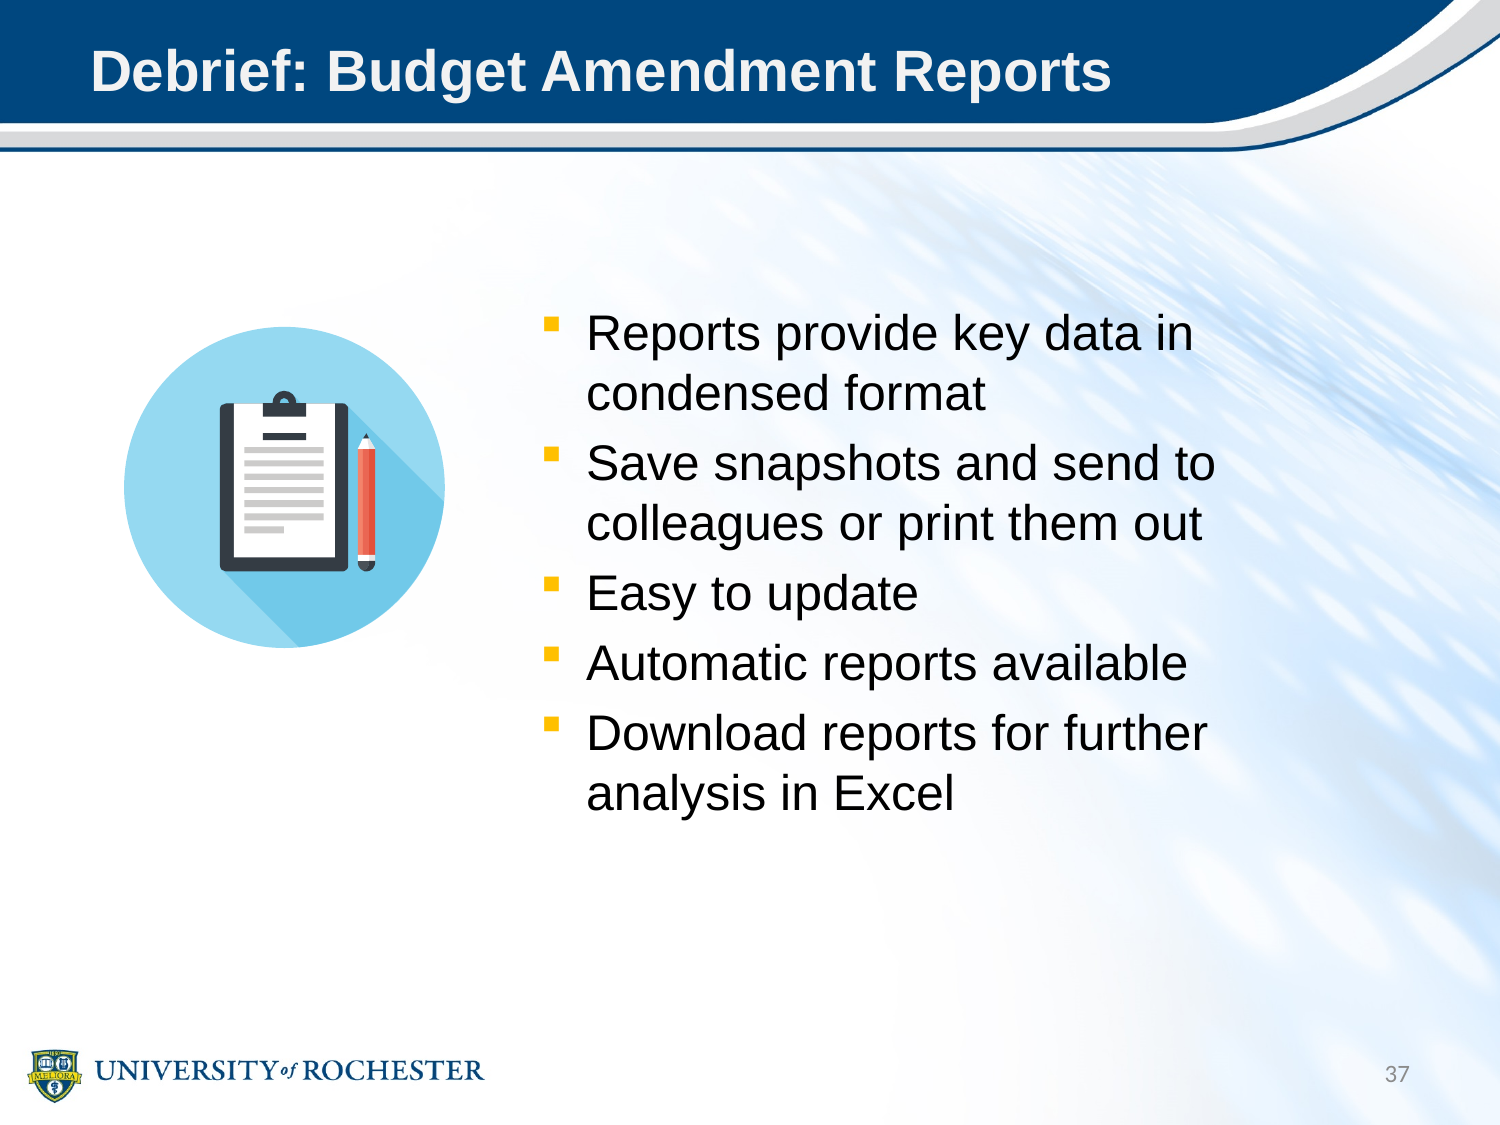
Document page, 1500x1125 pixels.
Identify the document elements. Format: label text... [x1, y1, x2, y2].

slide_number 37 [1074, 1042, 1425, 1103]
list Reports provide key data in condensed format Save snapshots and send to colleagues or print them out Easy to update Automatic reports available Download reports for further analysis in Excel [525, 292, 1350, 998]
title Debrief: Budget Amendment Reports [75, 12, 1425, 138]
picture [0, 0, 1500, 1125]
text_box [123, 326, 446, 649]
